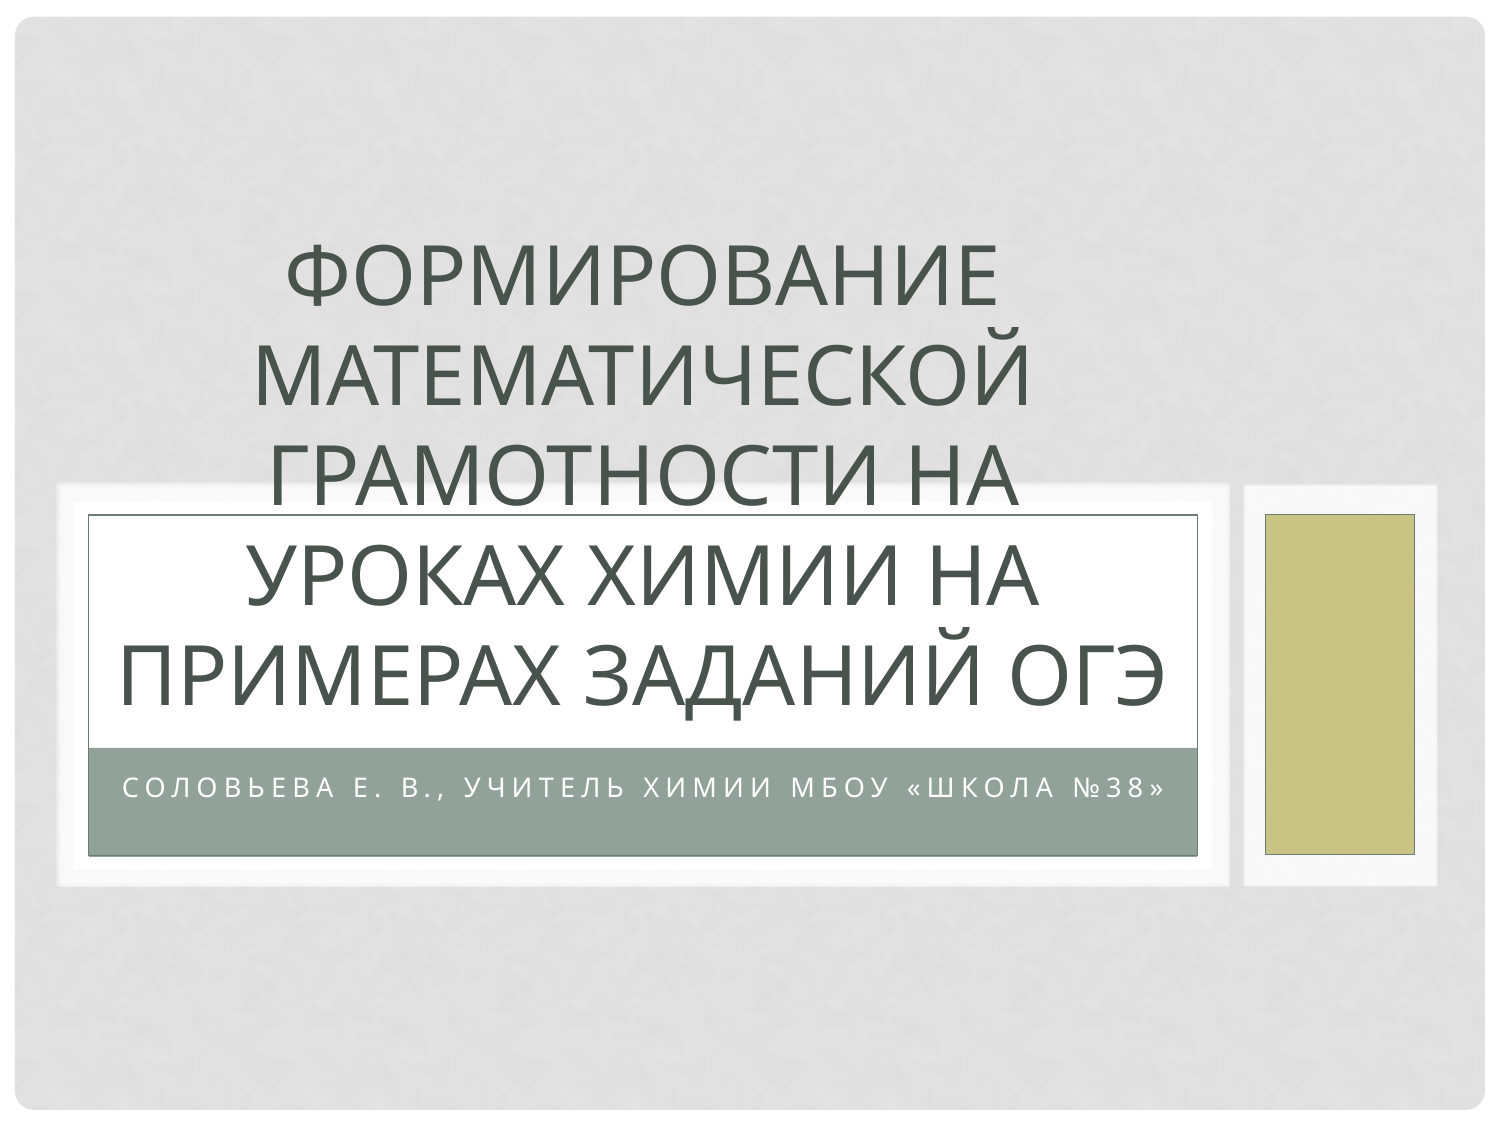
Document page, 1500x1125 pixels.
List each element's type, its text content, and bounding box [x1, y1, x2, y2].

title Формирование математической грамотности на уроках химии на примерах заданий ОГЭ [99, 529, 1187, 730]
subtitle Соловьева Е. В., учитель химии МБОУ «Школа №38» [105, 762, 1181, 838]
